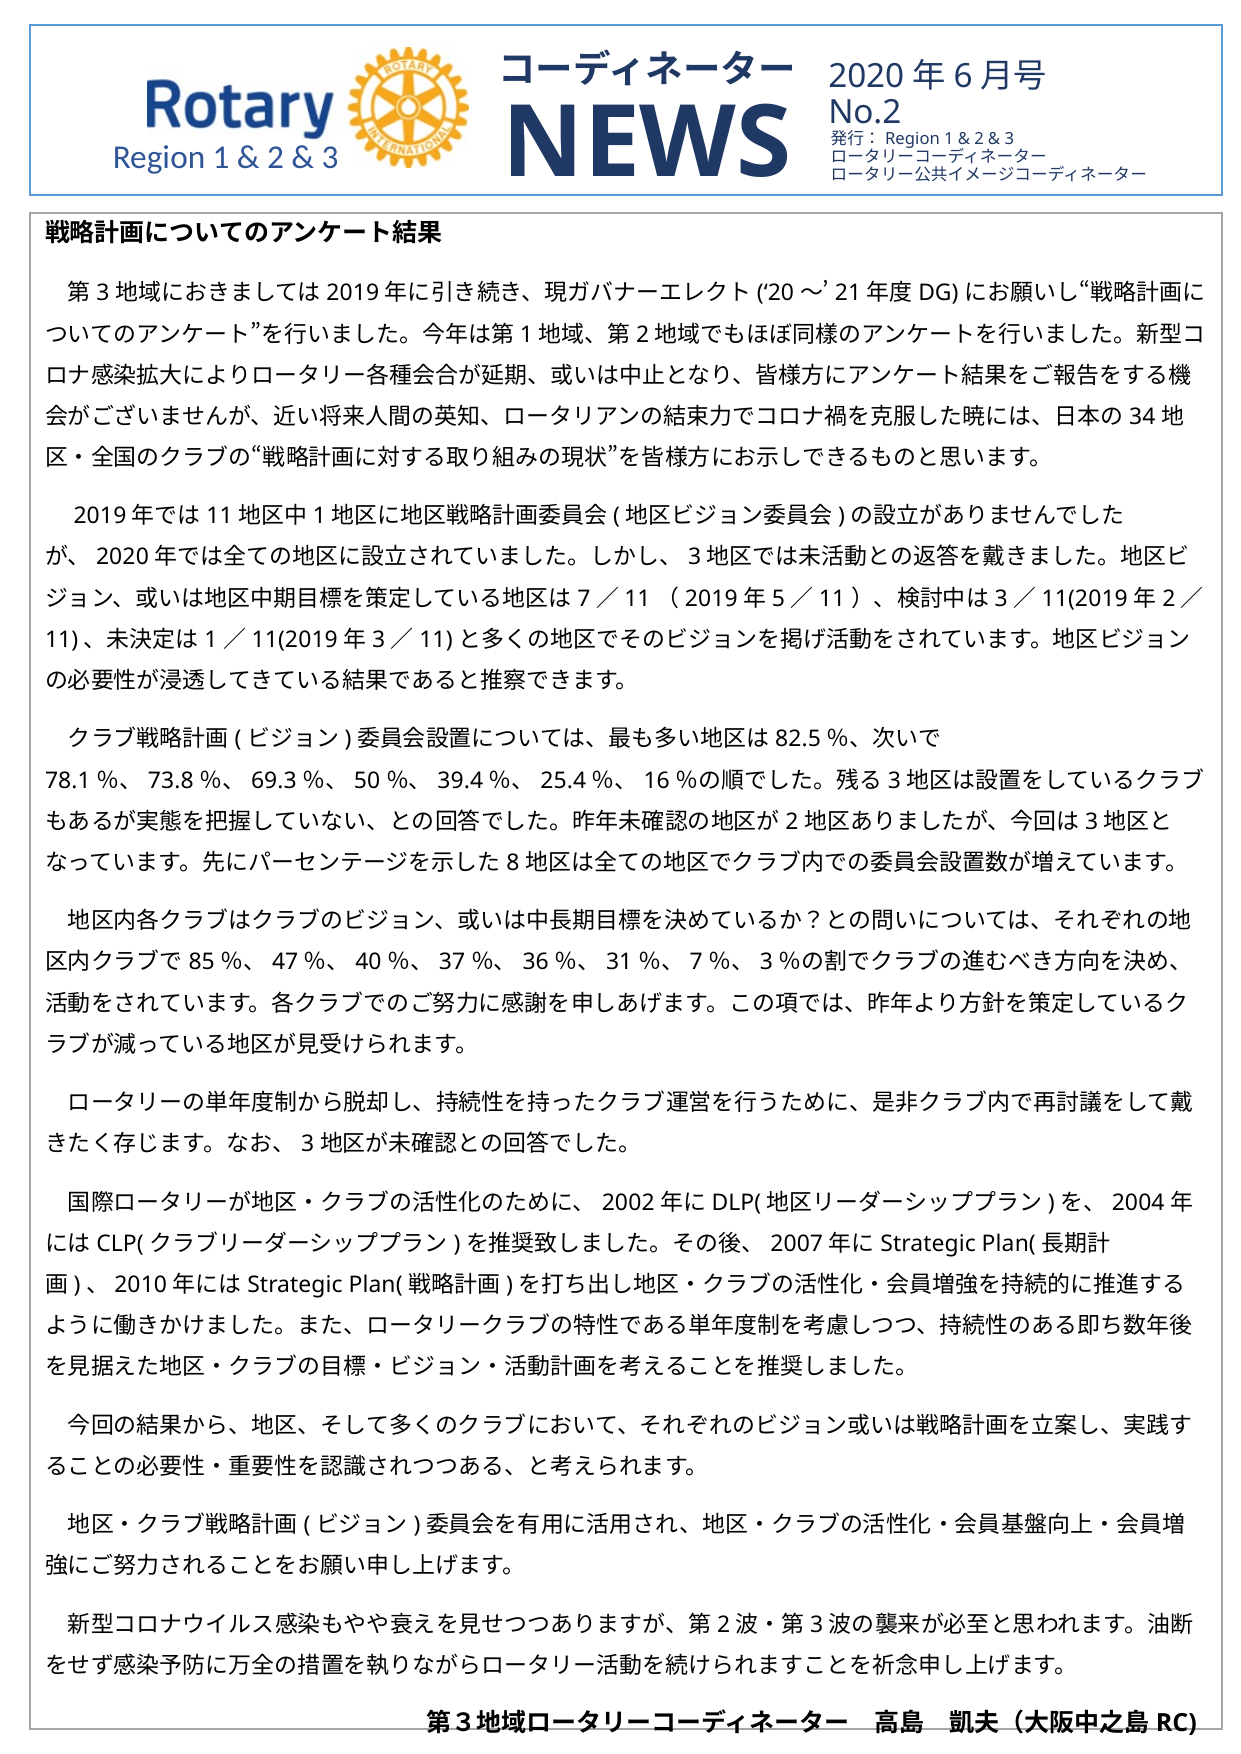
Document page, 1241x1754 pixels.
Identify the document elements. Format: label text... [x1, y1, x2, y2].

list 戦略計画についてのアンケート結果 第3地域におきましては2019年に引き続き、現ガバナーエレクト(‘20～’21年度DG)にお願いし“戦略計画についてのアンケート”を行いました。今年は第1地域、第2地域でもほぼ同樣のアンケートを行いました。新型コロナ感染拡大によりロータリー各種会合が延期、或いは中止となり、皆様方にアンケート結果をご報告をする機会がございませんが、近い将来人間の英知、ロータリアンの結束力でコロナ禍を克服した暁には、日本の34地区・全国のクラブの“戦略計画に対する取り組みの現状”を皆様方にお示しできるものと思います。 2019年では11地区中1地区に地区戦略計画委員会(地区ビジョン委員会)の設立がありませんでしたが、2020年では全ての地区に設立されていました。しかし、3地区では未活動との返答を戴きました。地区ビジョン、或いは地区中期目標を策定している地区は7／11（2019年5／11）、検討中は3／11(2019年2／11)、未決定は1／11(2019年3／11)と多くの地区でそのビジョンを掲げ活動をされています。地区ビジョンの必要性が浸透してきている結果であると推察できます。 クラブ戦略計画(ビジョン)委員会設置については、最も多い地区は82.5％、次いで78.1％、73.8％、69.3％、50％、39.4％、25.4％、16％の順でした。残る3地区は設置をしているクラブもあるが実態を把握していない、との回答でした。昨年未確認の地区が2地区ありましたが、今回は3地区となっています。先にパーセンテージを示した8地区は全ての地区でクラブ内での委員会設置数が増えています。 地区内各クラブはクラブのビジョン、或いは中長期目標を決めているか？との問いについては、それぞれの地区内クラブで85％、47％、40％、37％、36％、31％、7％、3％の割でクラブの進むべき方向を決め、活動をされています。各クラブでのご努力に感謝を申しあげます。この項では、昨年より方針を策定しているクラブが減っている地区が見受けられます。 ロータリーの単年度制から脱却し、持続性を持ったクラブ運営を行うために、是非クラブ内で再討議をして戴きたく存じます。なお、3地区が未確認との回答でした。 国際ロータリーが地区・クラブの活性化のために、2002年にDLP(地区リーダーシッププラン)を、2004年にはCLP(クラブリーダーシッププラン)を推奨致しました。その後、2007年にStrategic Plan(長期計画)、2010年にはStrategic Plan(戦略計画)を打ち出し地区・クラブの活性化・会員増強を持続的に推進するように働きかけました。また、ロータリークラブの特性である単年度制を考慮しつつ、持続性のある即ち数年後を見据えた地区・クラブの目標・ビジョン・活動計画を考えることを推奨しました。 今回の結果から、地区、そして多くのクラブにおいて、それぞれのビジョン或いは戦略計画を立案し、実践することの必要性・重要性を認識されつつある、と考えられます。 地区・クラブ戦略計画(ビジョン)委員会を有用に活用され、地区・クラブの活性化・会員基盤向上・会員増強にご努力されることをお願い申し上げます。 新型コロナウイルス感染もやや衰えを見せつつありますが、第2波・第3波の襲来が必至と思われます。油断をせず感染予防に万全の措置を執りながらロータリー活動を続けられますことを祈念申し上げます。 第３地域ロータリーコーディネーター 高島 凱夫（大阪中之島RC) [29, 212, 1223, 1730]
picture [147, 47, 469, 168]
list 2020年6月号 No.2 [853, 51, 1169, 85]
text_box [29, 24, 1223, 196]
list 発行：Region 1 & 2 & 3 ロータリーコーディネーター ロータリー公共イメージコーディネーター [853, 123, 1172, 196]
text_box Region 1 & 2 & 3 [98, 128, 372, 183]
list コーディネーター NEWS [441, 42, 853, 205]
